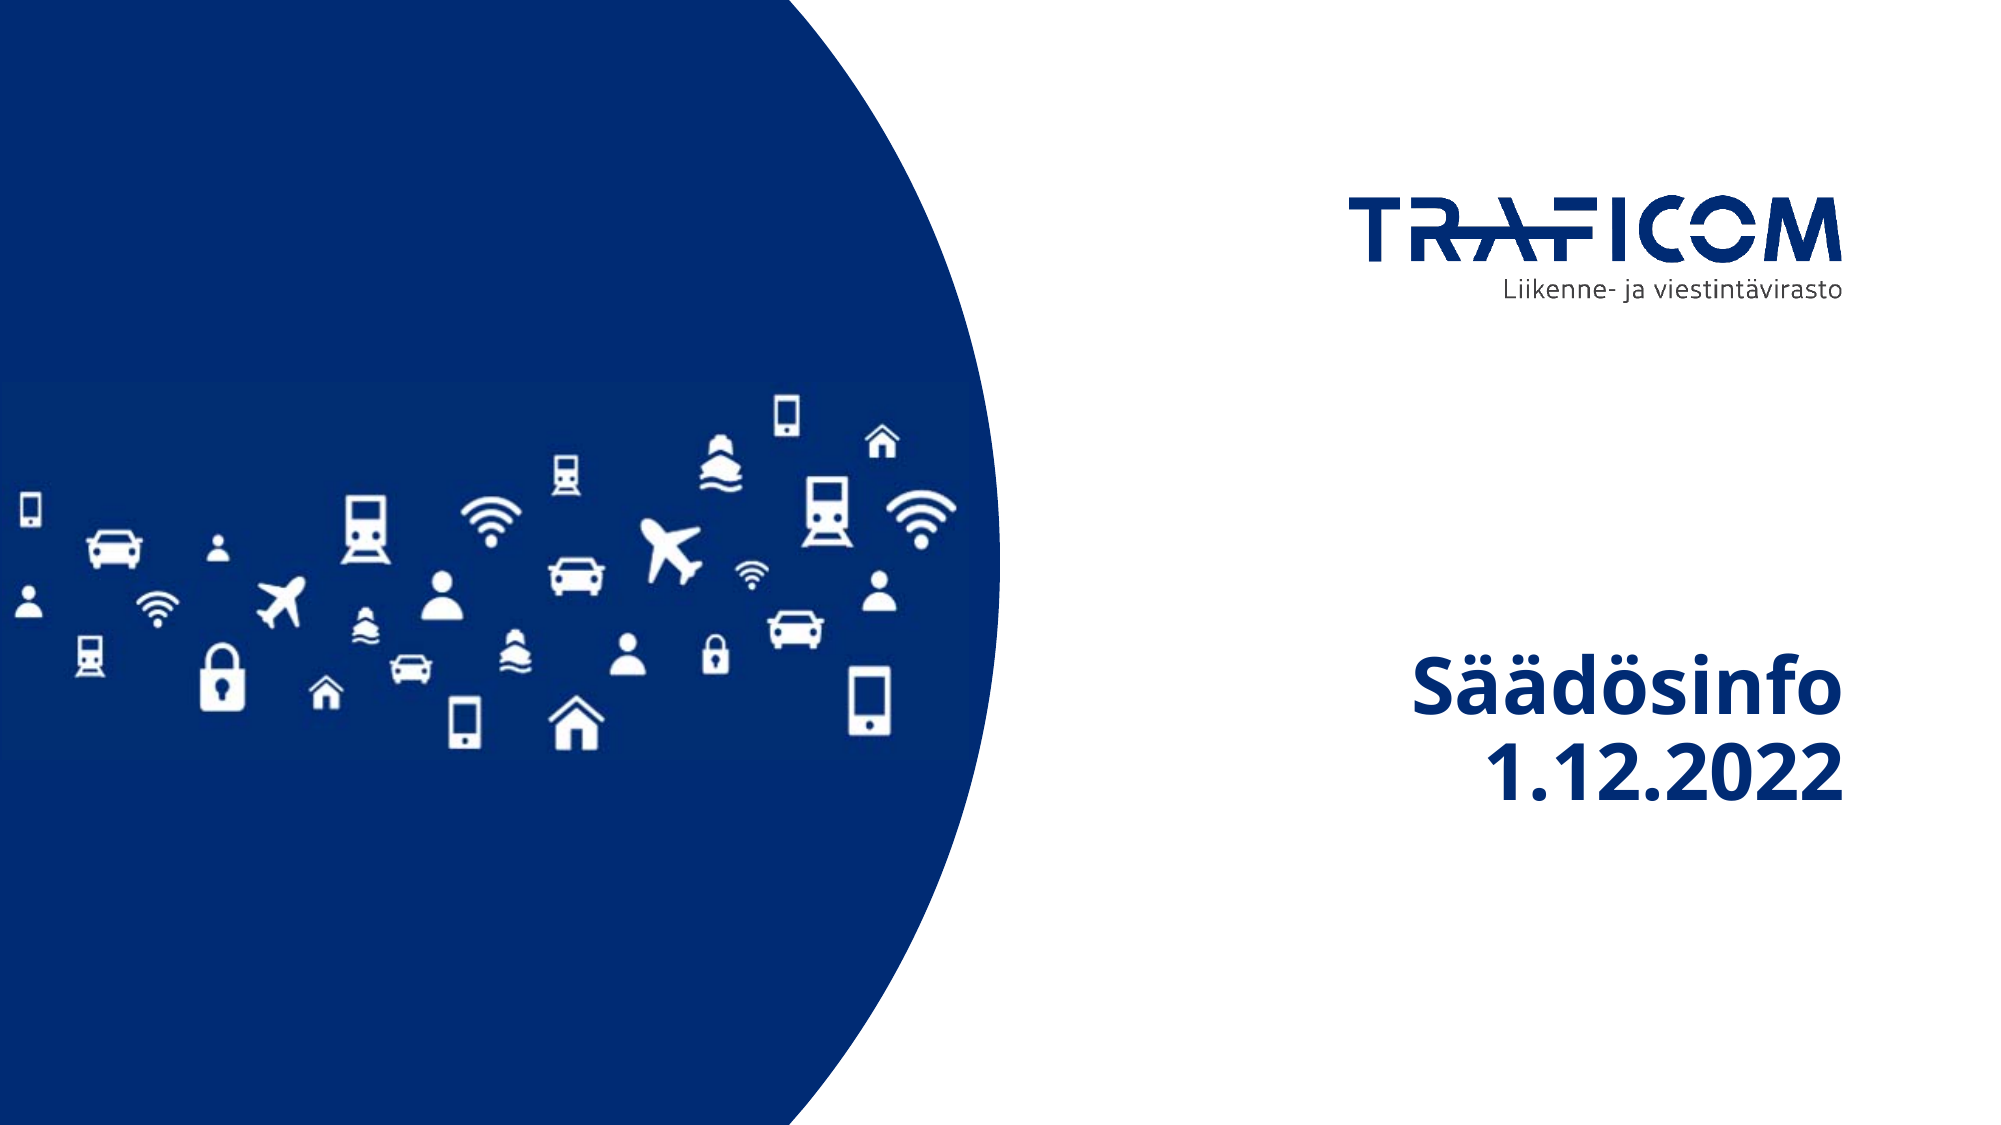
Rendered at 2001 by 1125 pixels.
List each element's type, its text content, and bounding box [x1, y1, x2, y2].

picture [1349, 195, 1842, 303]
title Säädösinfo 1.12.2022 [1028, 468, 1861, 825]
picture [2, 382, 969, 760]
